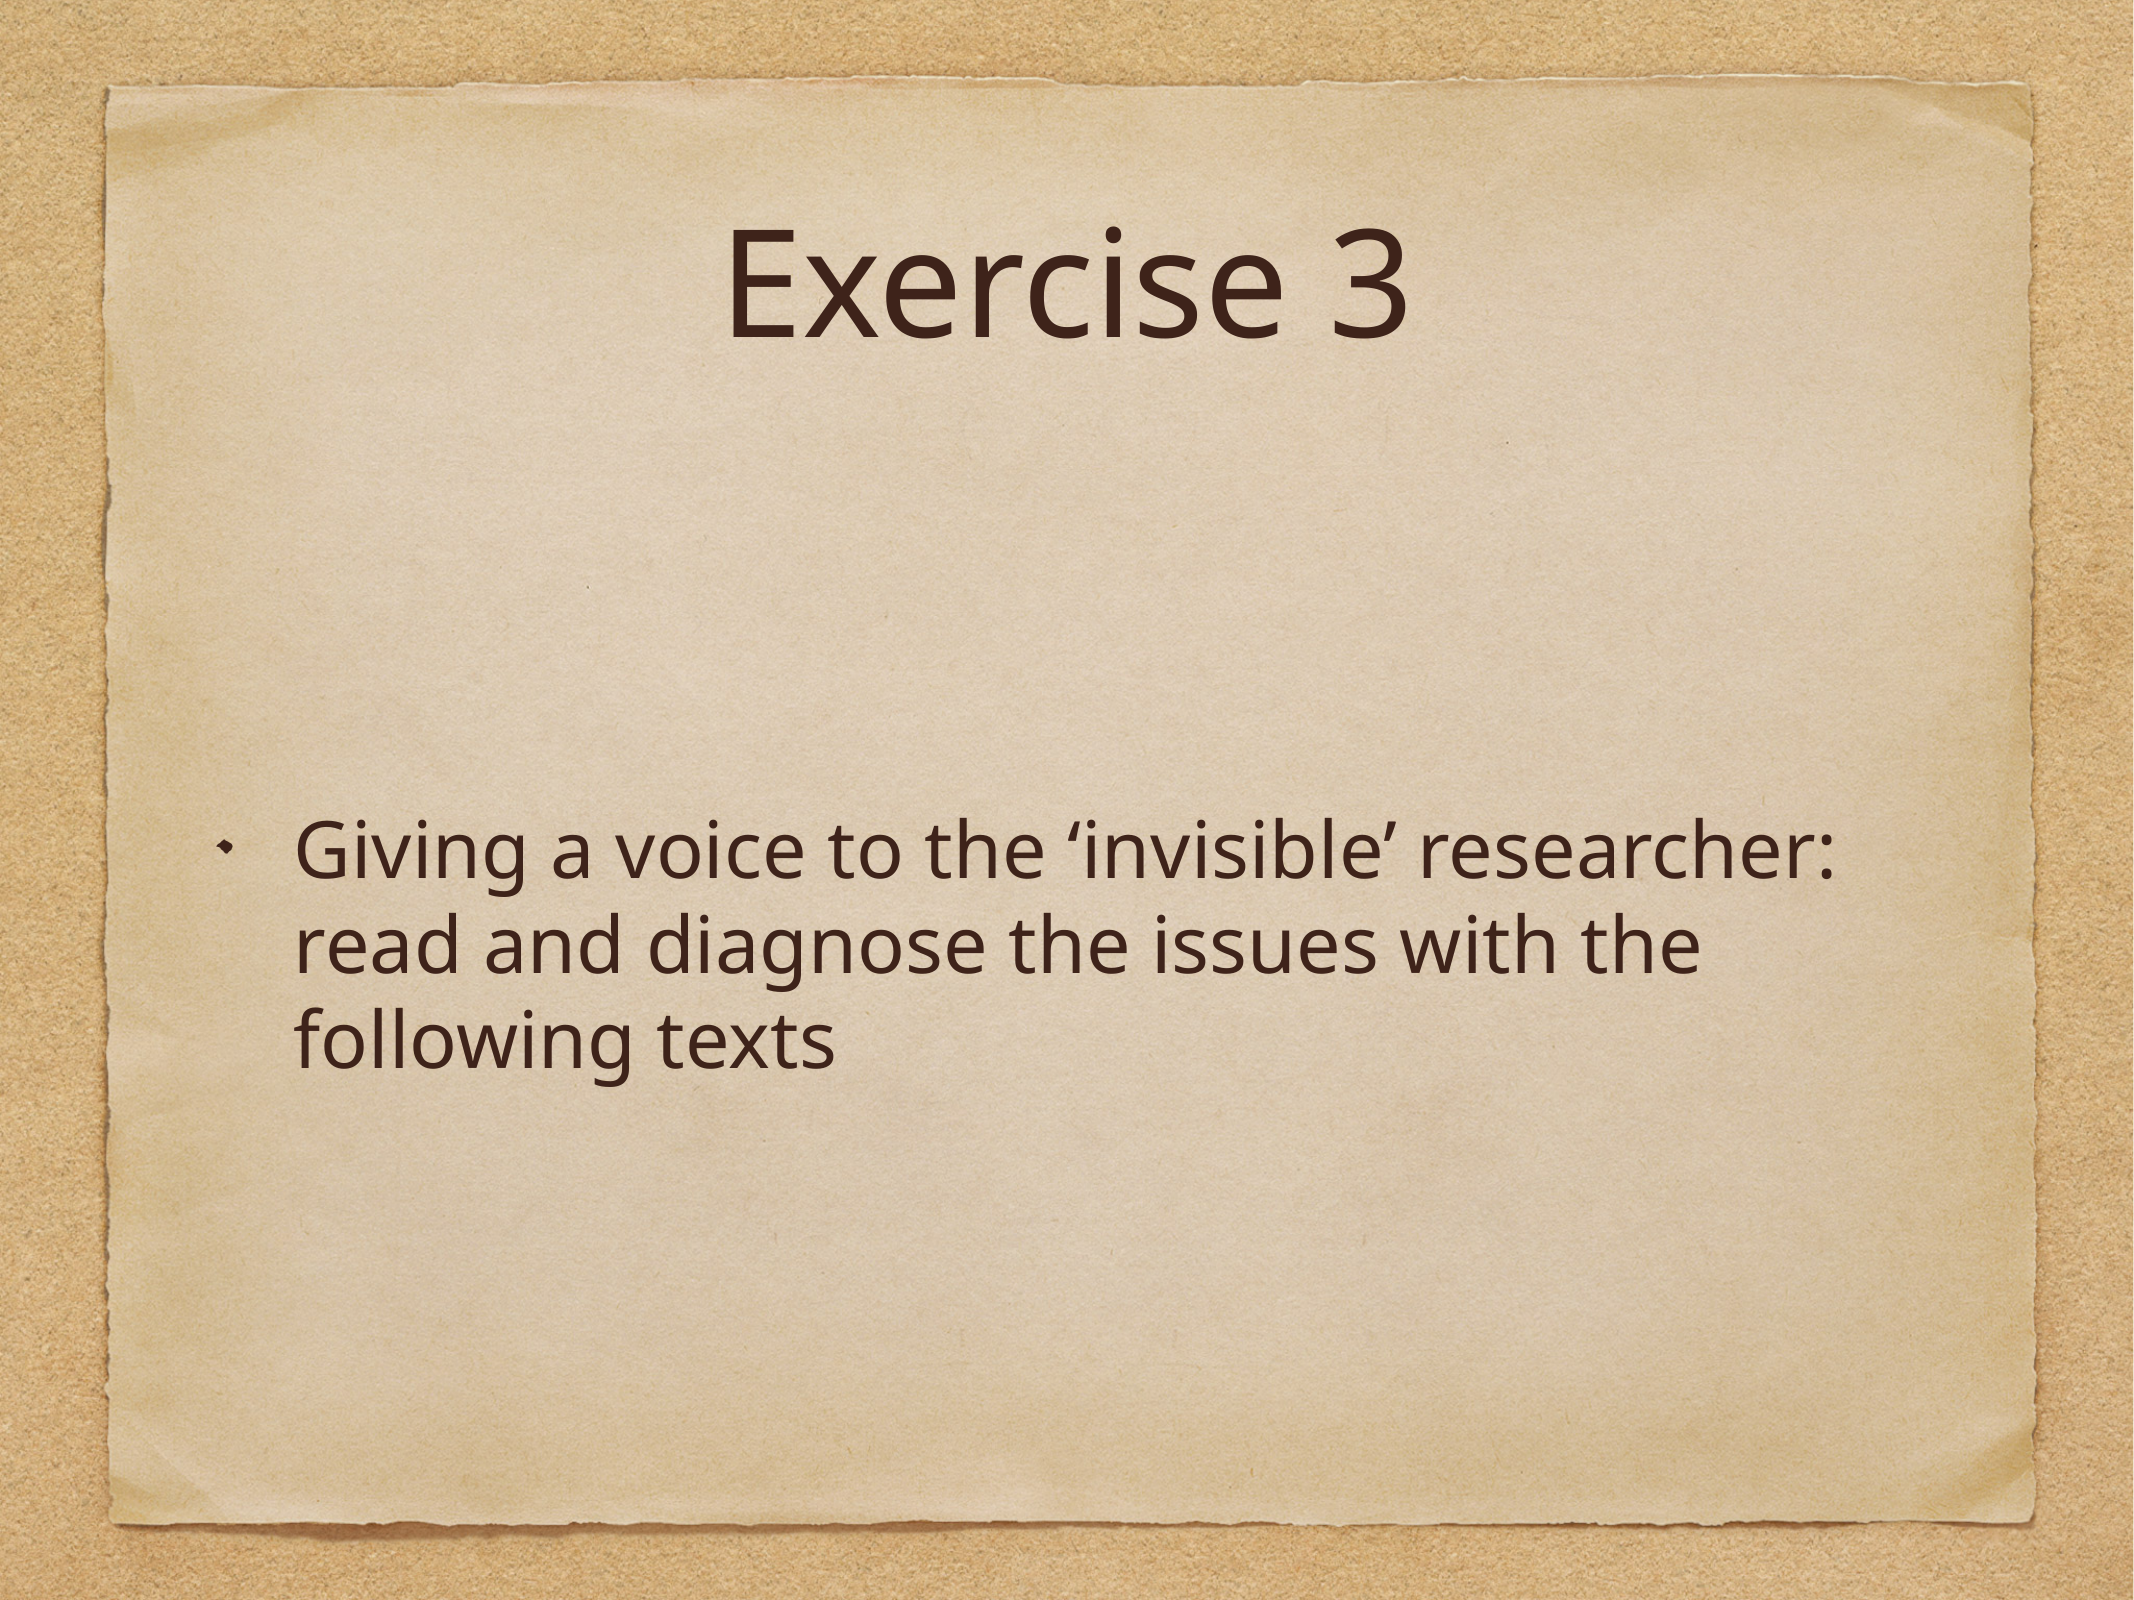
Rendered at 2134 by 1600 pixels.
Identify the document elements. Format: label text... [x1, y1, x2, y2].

list Giving a voice to the ‘invisible’ researcher: read and diagnose the issues with the following texts [207, 461, 1926, 1422]
picture [0, 0, 2134, 1600]
title Exercise 3 [207, 103, 1926, 451]
